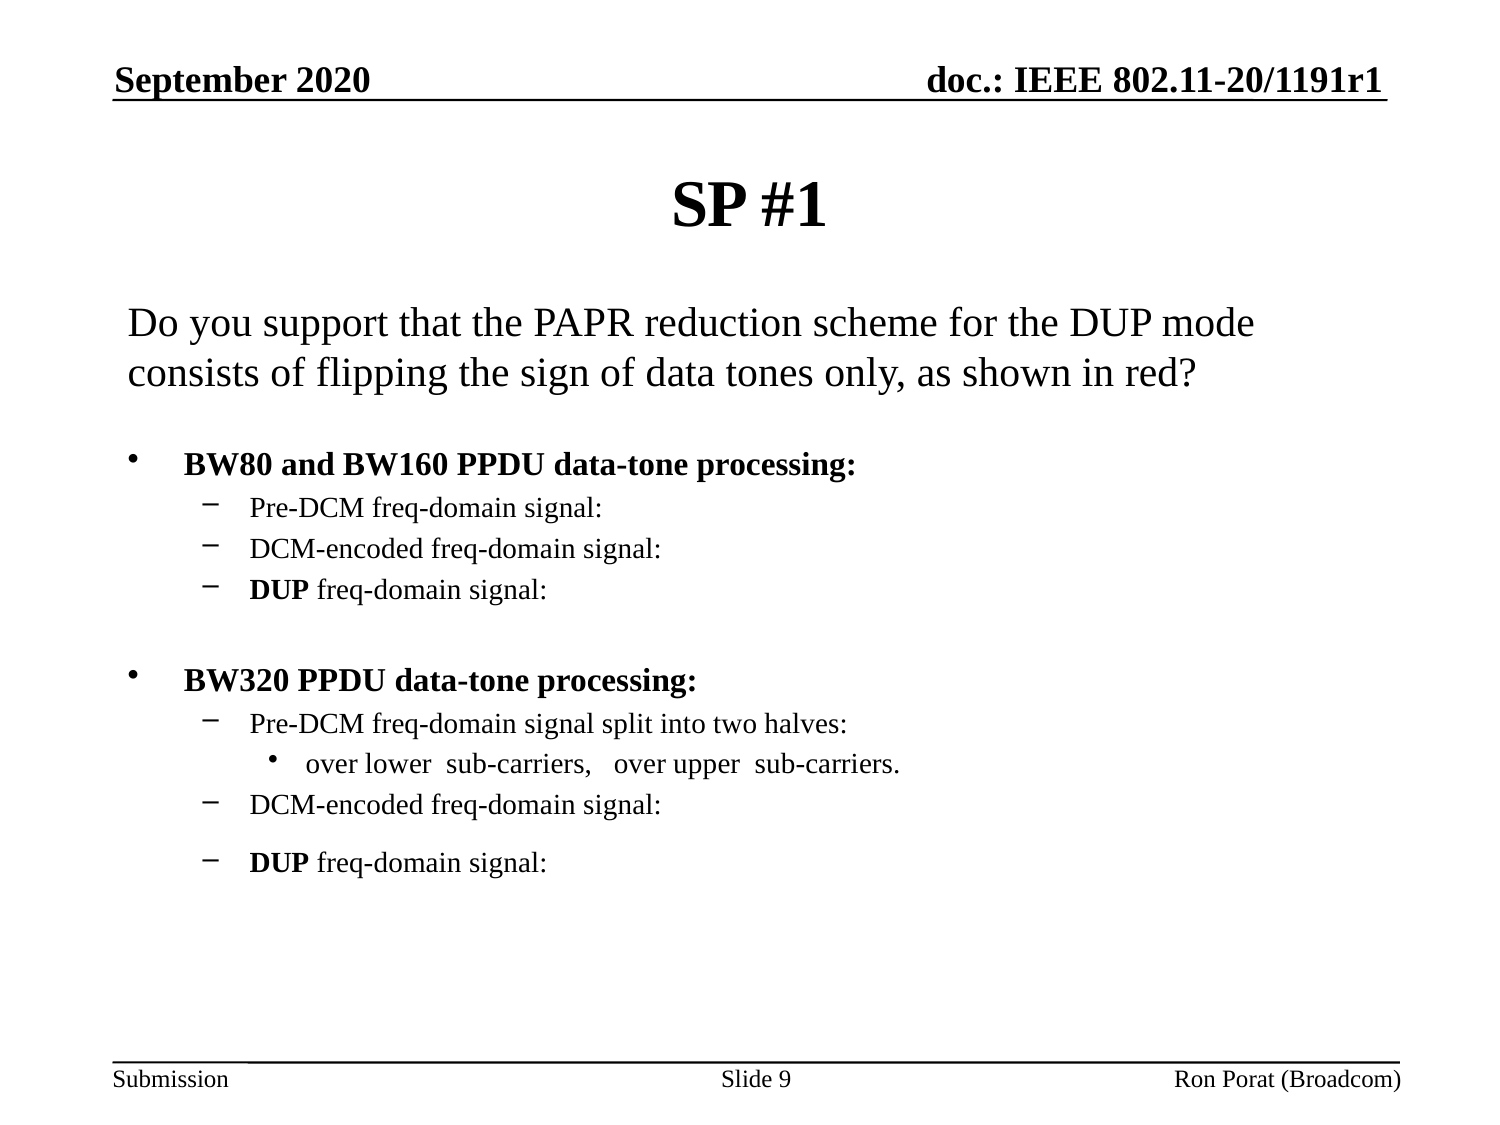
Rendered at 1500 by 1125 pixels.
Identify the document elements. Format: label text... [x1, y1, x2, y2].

footer Ron Porat (Broadcom) [1170, 1061, 1402, 1093]
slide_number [114, 54, 374, 101]
slide_number Slide 9 [712, 1061, 800, 1093]
title SP #1 [112, 112, 1388, 288]
